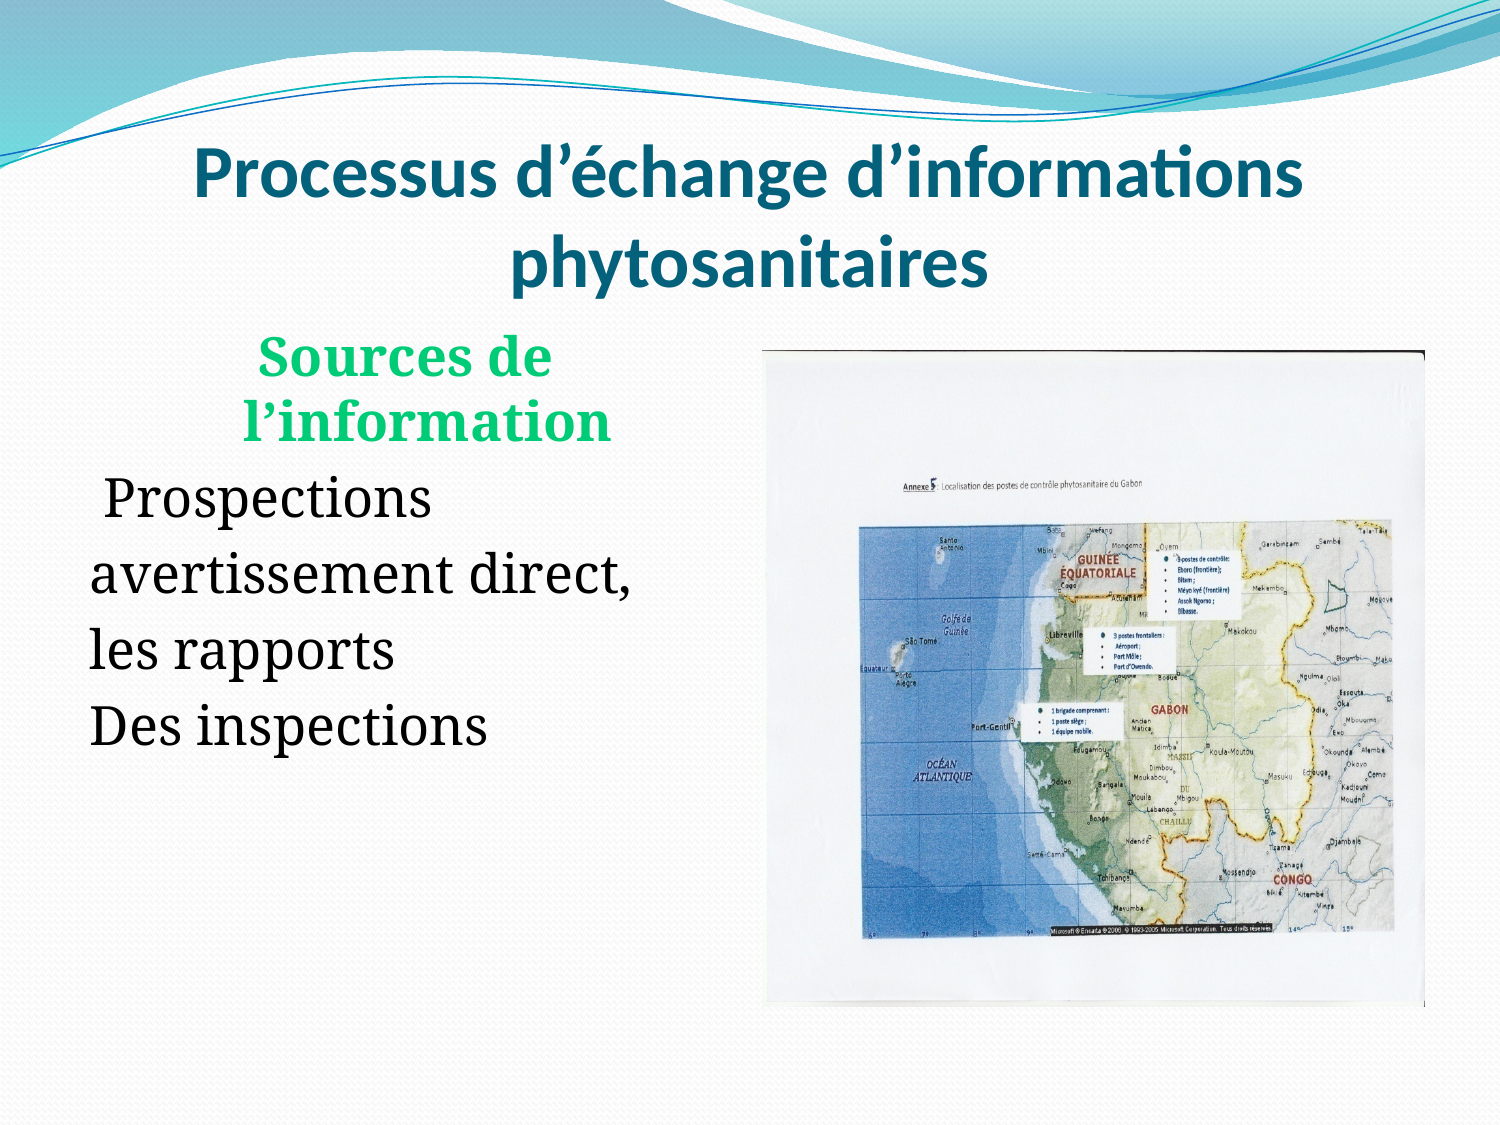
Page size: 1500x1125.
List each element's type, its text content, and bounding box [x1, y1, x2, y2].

title Processus d’échange d’informations phytosanitaires [75, 115, 1425, 303]
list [762, 350, 1426, 1008]
list Sources de l’information Prospections avertissement direct, les rapports Des inspections [75, 314, 738, 1043]
